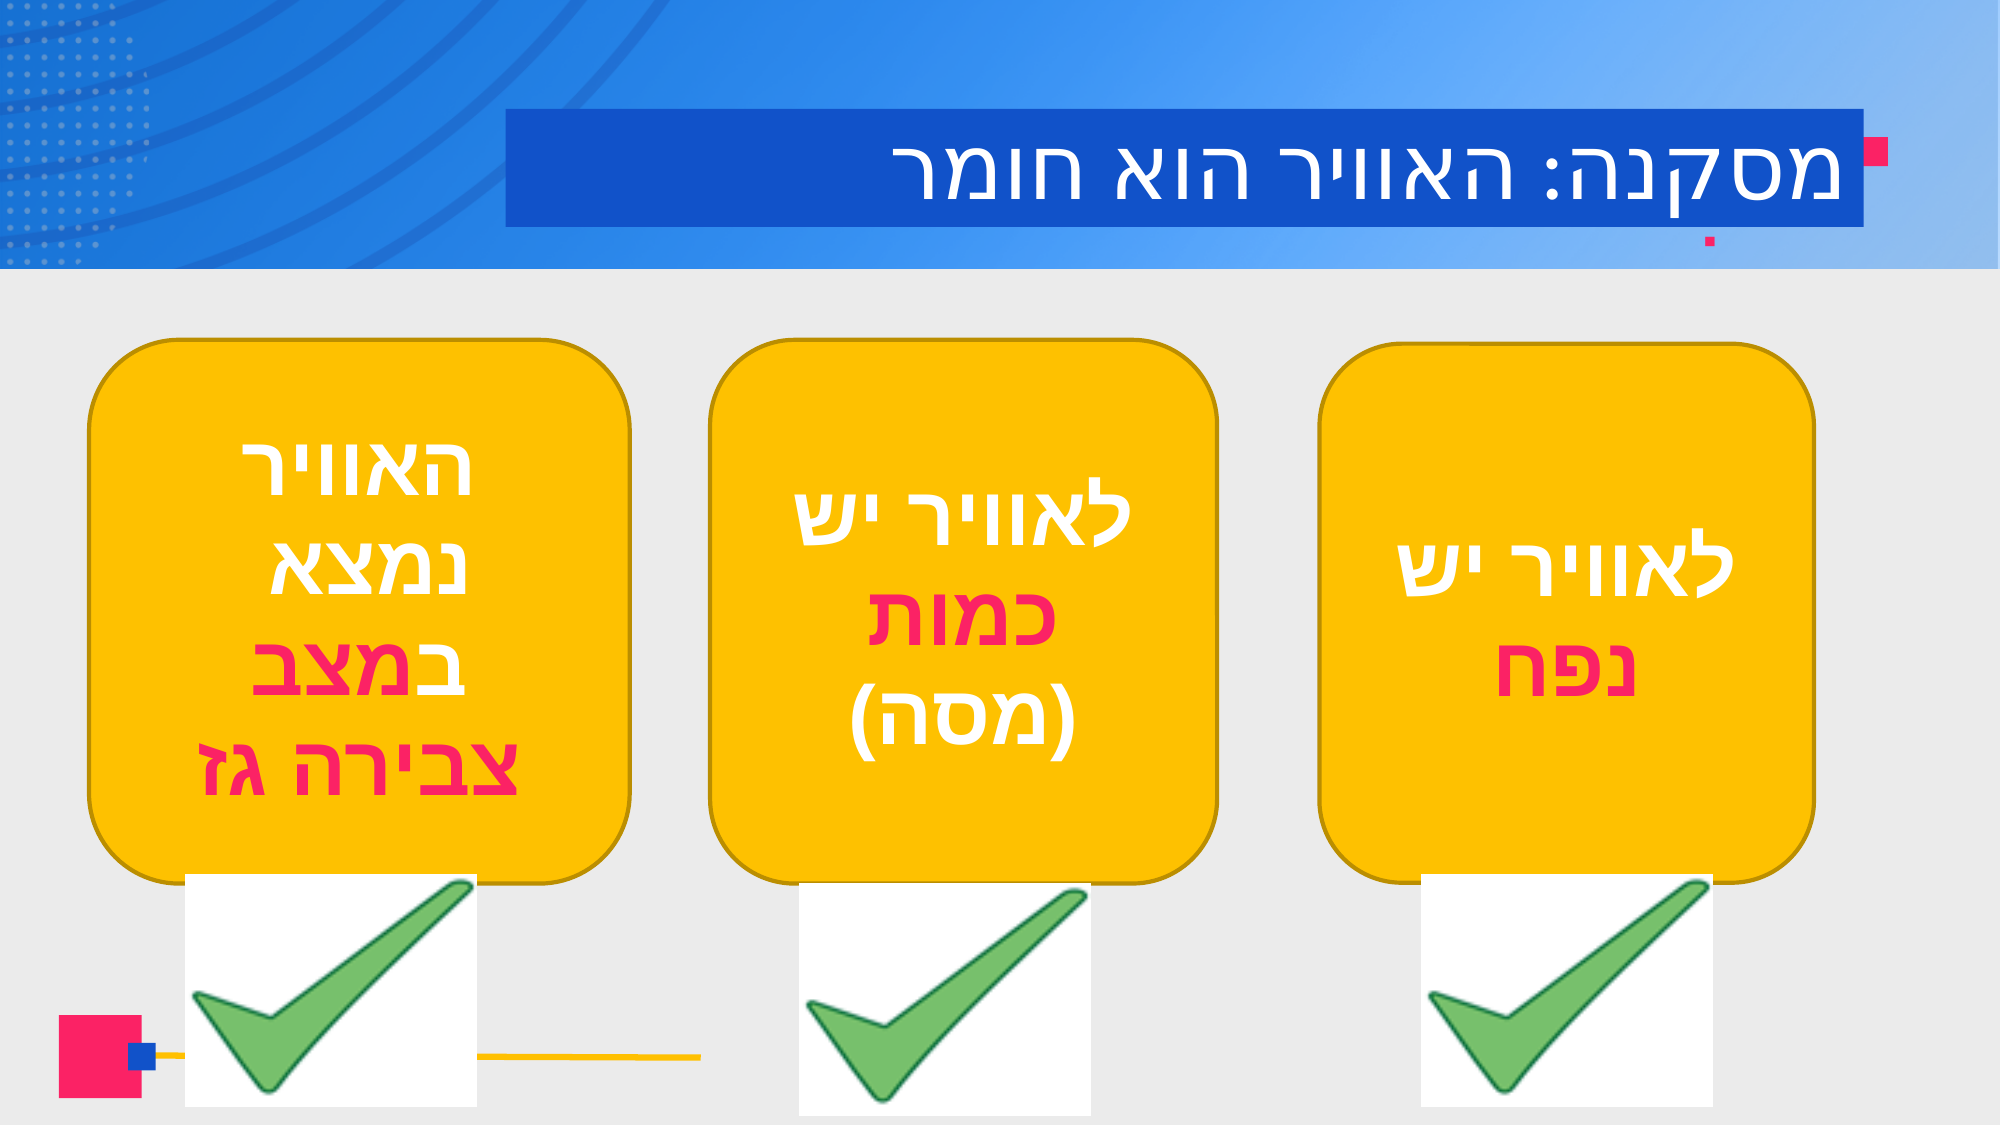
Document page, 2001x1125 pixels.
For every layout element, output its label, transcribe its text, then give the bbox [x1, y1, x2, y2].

picture [185, 874, 477, 1108]
title מסקנה: האוויר הוא חומר [505, 108, 1864, 227]
text_box לאוויר יש נפח [1317, 341, 1817, 885]
text_box האוויר נמצא במצב צבירה גז [86, 337, 632, 886]
picture [1421, 874, 1713, 1108]
text_box לאוויר יש כמות (מסה) [707, 337, 1220, 886]
picture [799, 883, 1091, 1116]
picture [0, 0, 2000, 269]
